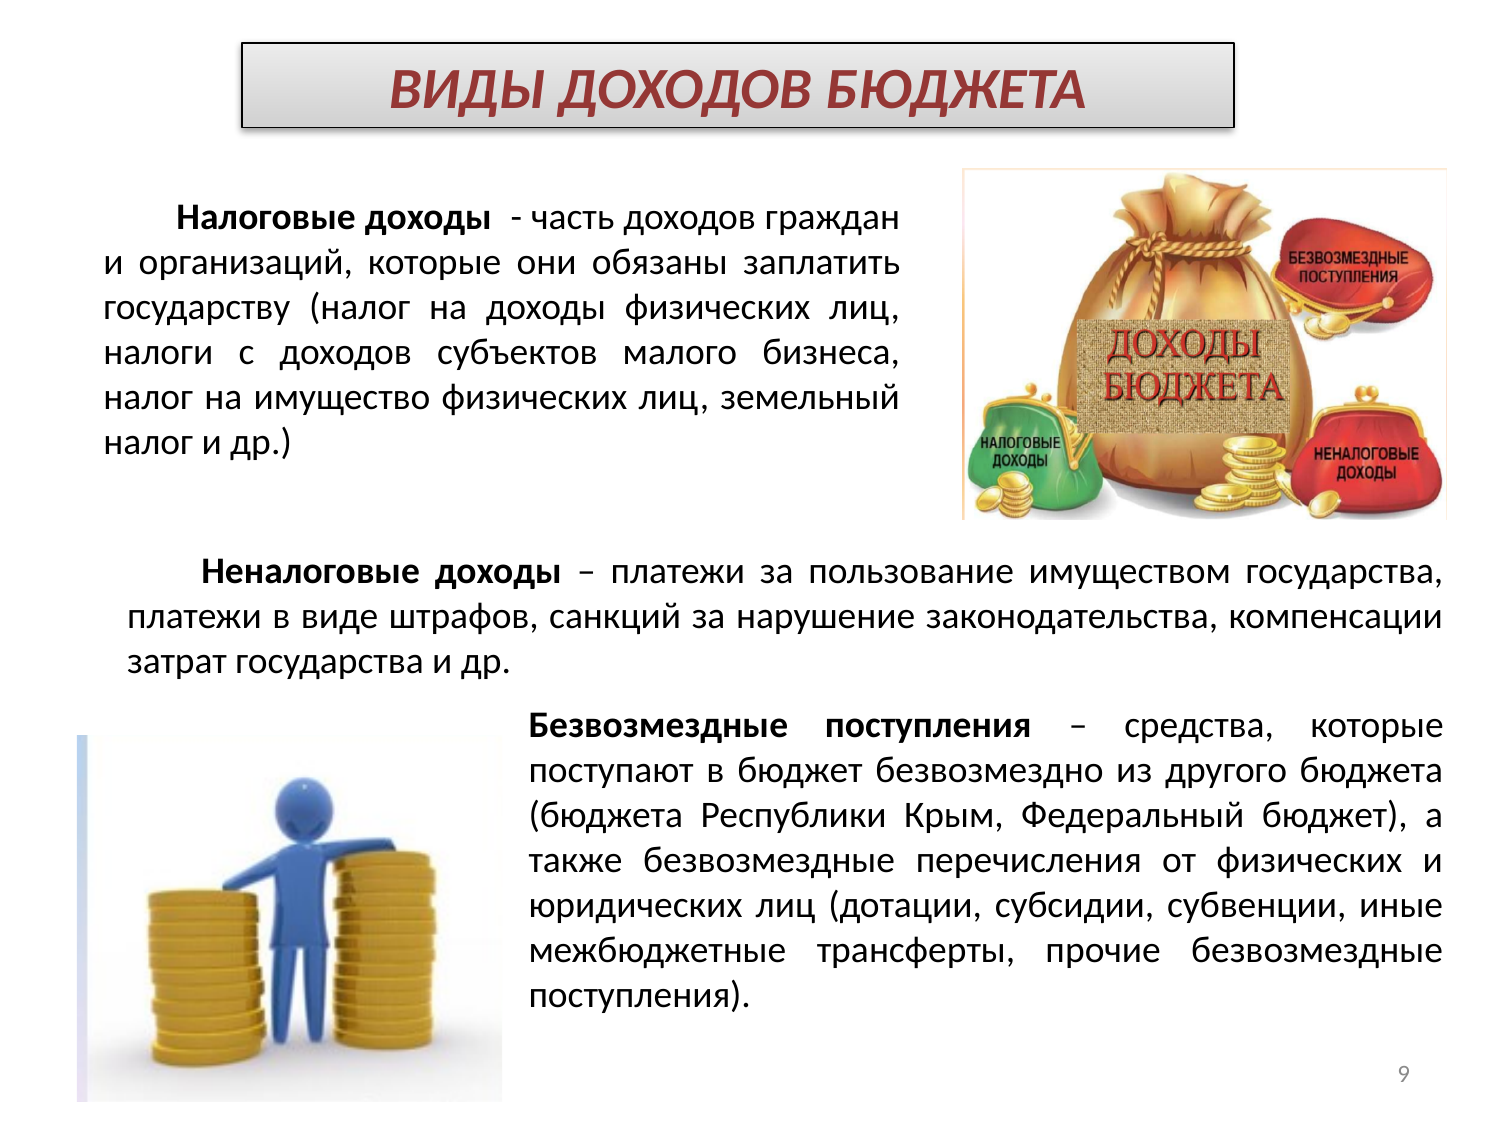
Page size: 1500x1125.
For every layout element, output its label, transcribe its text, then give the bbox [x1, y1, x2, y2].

text_box ВИДЫ ДОХОДОВ БЮДЖЕТА [241, 42, 1235, 128]
text_box Неналоговые доходы – платежи за пользование имуществом государства, платежи в виде штрафов, санкций за нарушение законодательства, компенсации затрат государства и др. [112, 538, 1459, 689]
slide_number 9 [1074, 1042, 1425, 1103]
text_box Налоговые доходы - часть доходов граждан и организаций, которые они обязаны заплатить государству (налог на доходы физических лиц, налоги с доходов субъектов малого бизнеса, налог на имущество физических лиц, земельный налог и др.) [88, 184, 916, 470]
text_box Безвозмездные поступления – средства, которые поступают в бюджет безвозмездно из другого бюджета (бюджета Республики Крым, Федеральный бюджет), а также безвозмездные перечисления от физических и юридических лиц (дотации, субсидии, субвенции, иные межбюджетные трансферты, прочие безвозмездные поступления). [513, 692, 1459, 1023]
picture [962, 168, 1447, 520]
picture [76, 735, 503, 1102]
